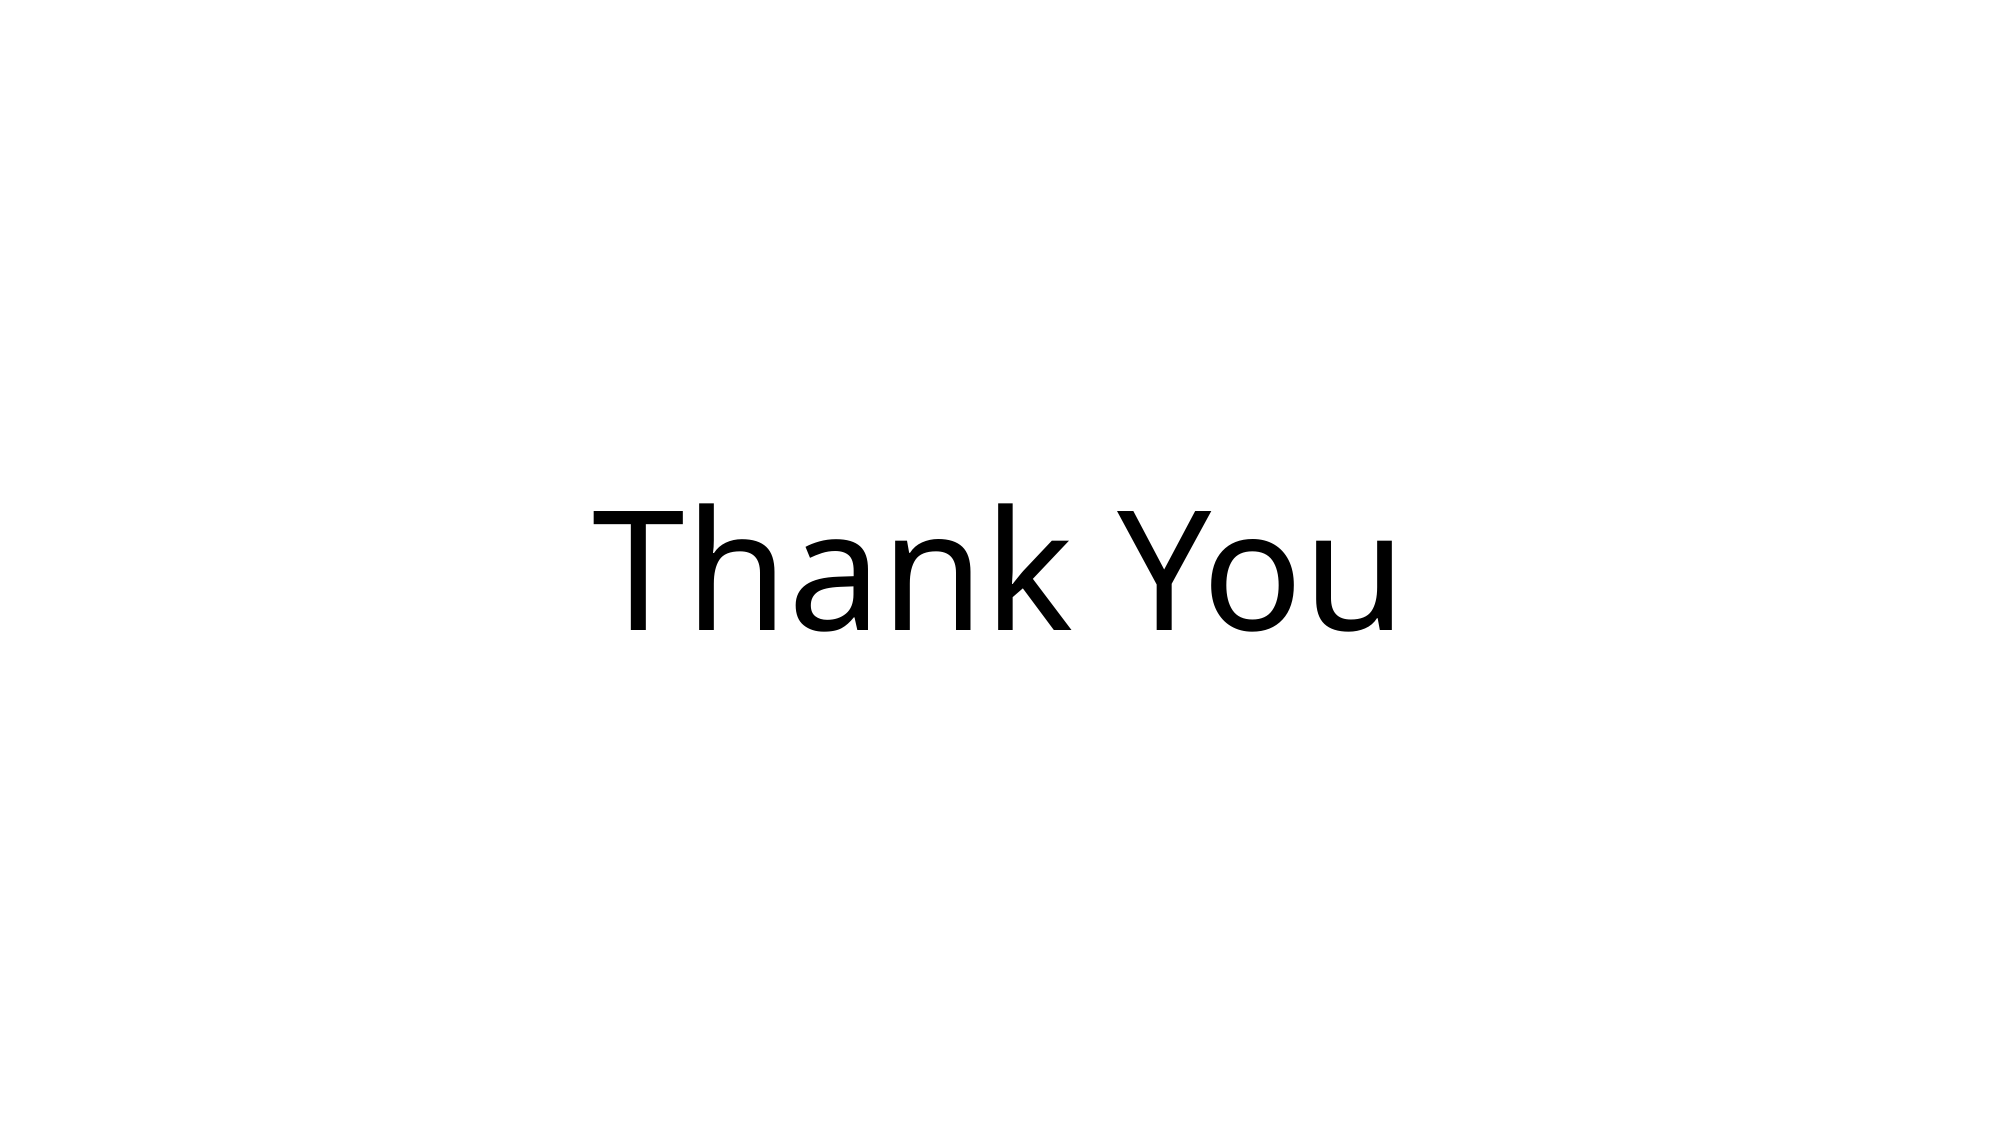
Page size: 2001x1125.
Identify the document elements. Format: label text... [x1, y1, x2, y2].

list Thank You [137, 56, 1863, 1077]
